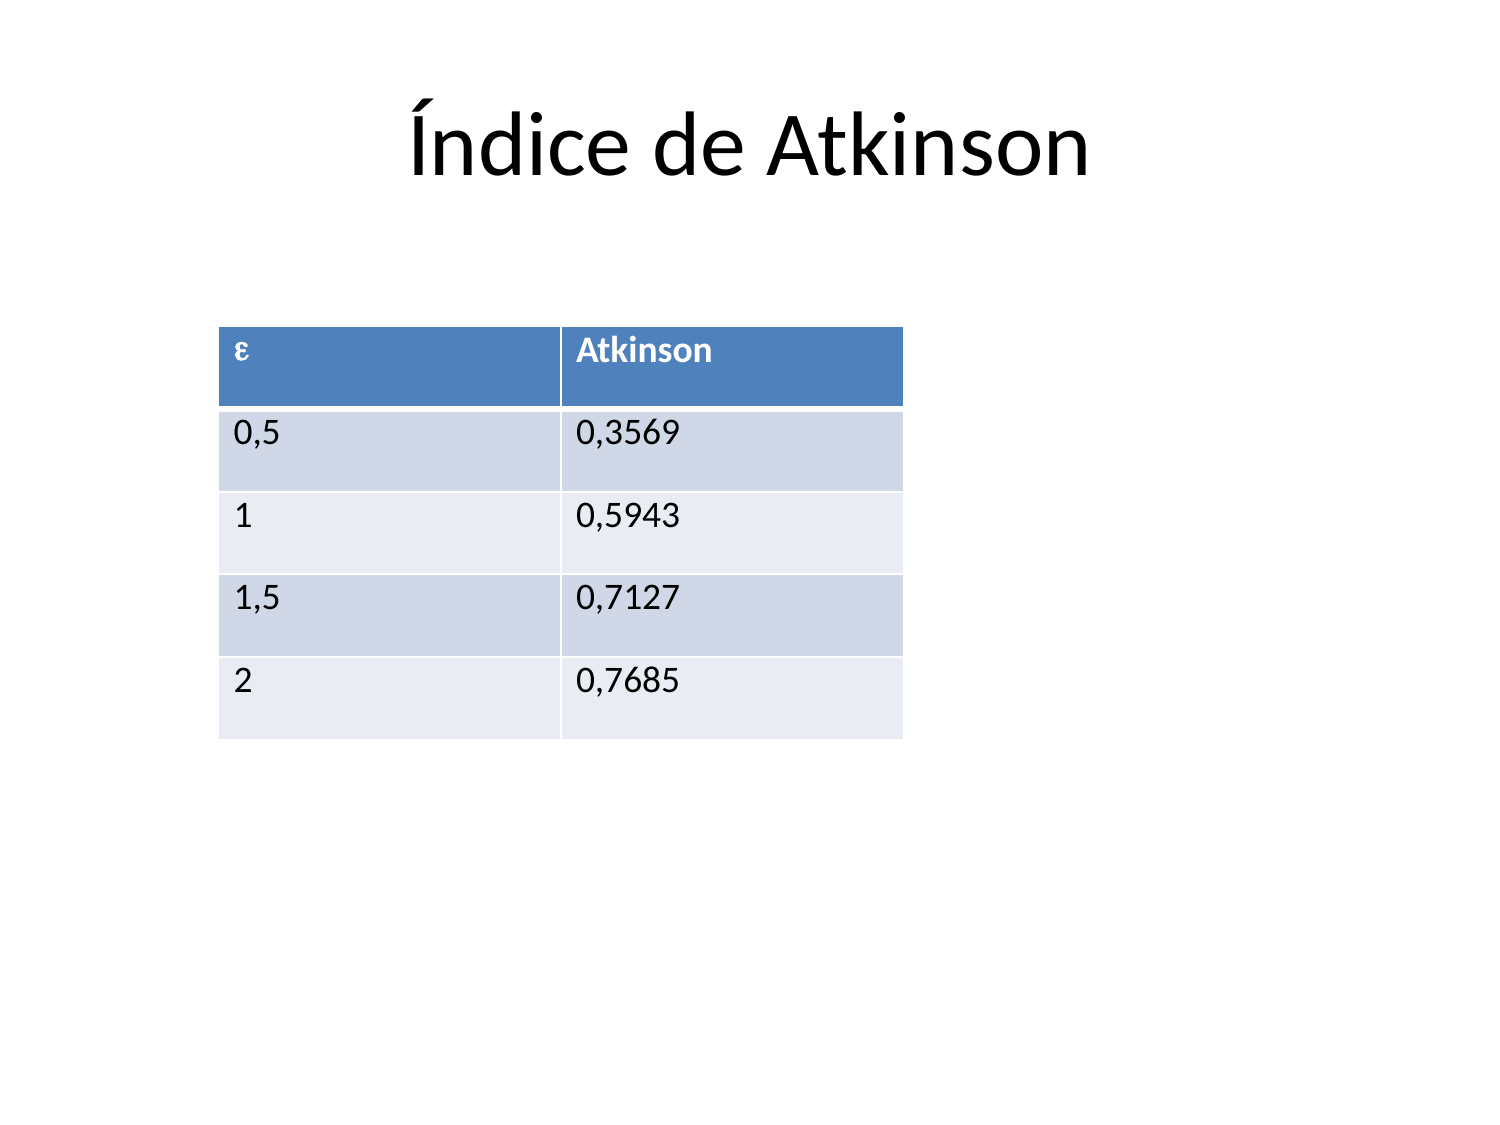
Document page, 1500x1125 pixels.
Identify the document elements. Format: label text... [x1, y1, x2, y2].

table_cell 1 [219, 493, 560, 573]
title Índice de Atkinson [75, 45, 1425, 233]
table_cell 1,5 [219, 575, 560, 656]
table_cell 0,7685 [562, 658, 903, 739]
table_cell 0,5 [219, 412, 560, 491]
table_cell 0,7127 [562, 575, 903, 656]
table_header Atkinson [562, 327, 903, 406]
table_cell 0,5943 [562, 493, 903, 573]
table_cell 2 [219, 658, 560, 739]
table_header  [219, 327, 560, 406]
table_cell 0,3569 [562, 412, 903, 491]
